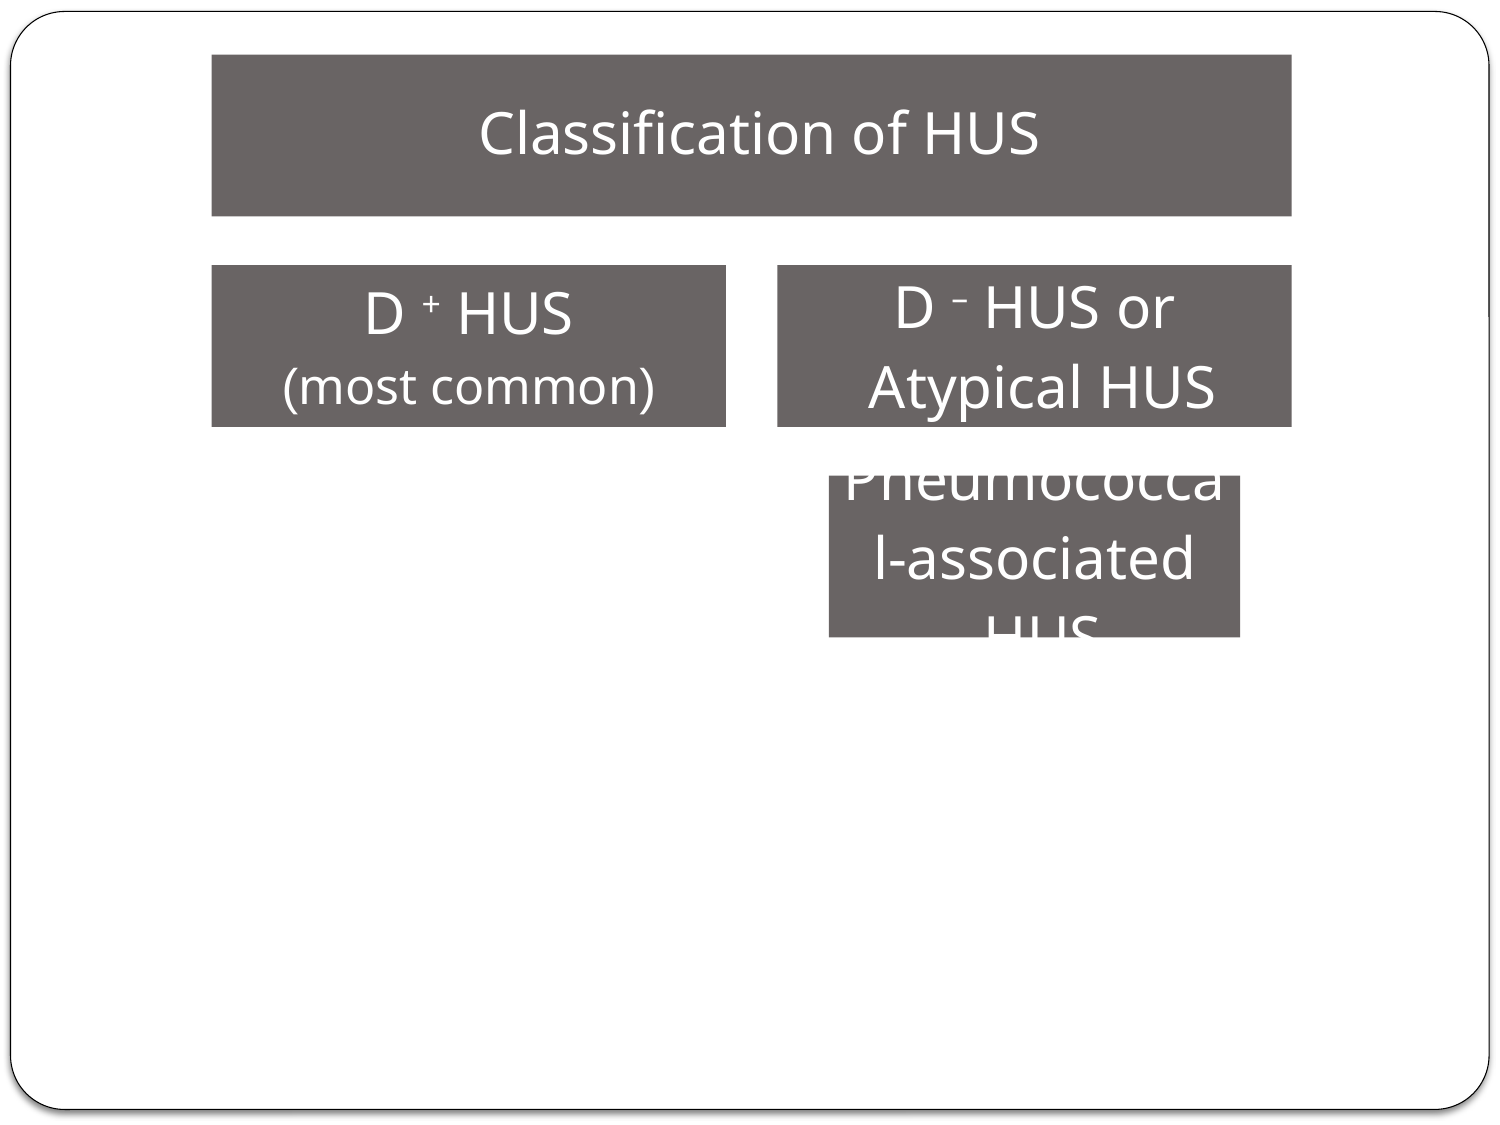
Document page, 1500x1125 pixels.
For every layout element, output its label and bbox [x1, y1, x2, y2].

list [76, 54, 1427, 1059]
